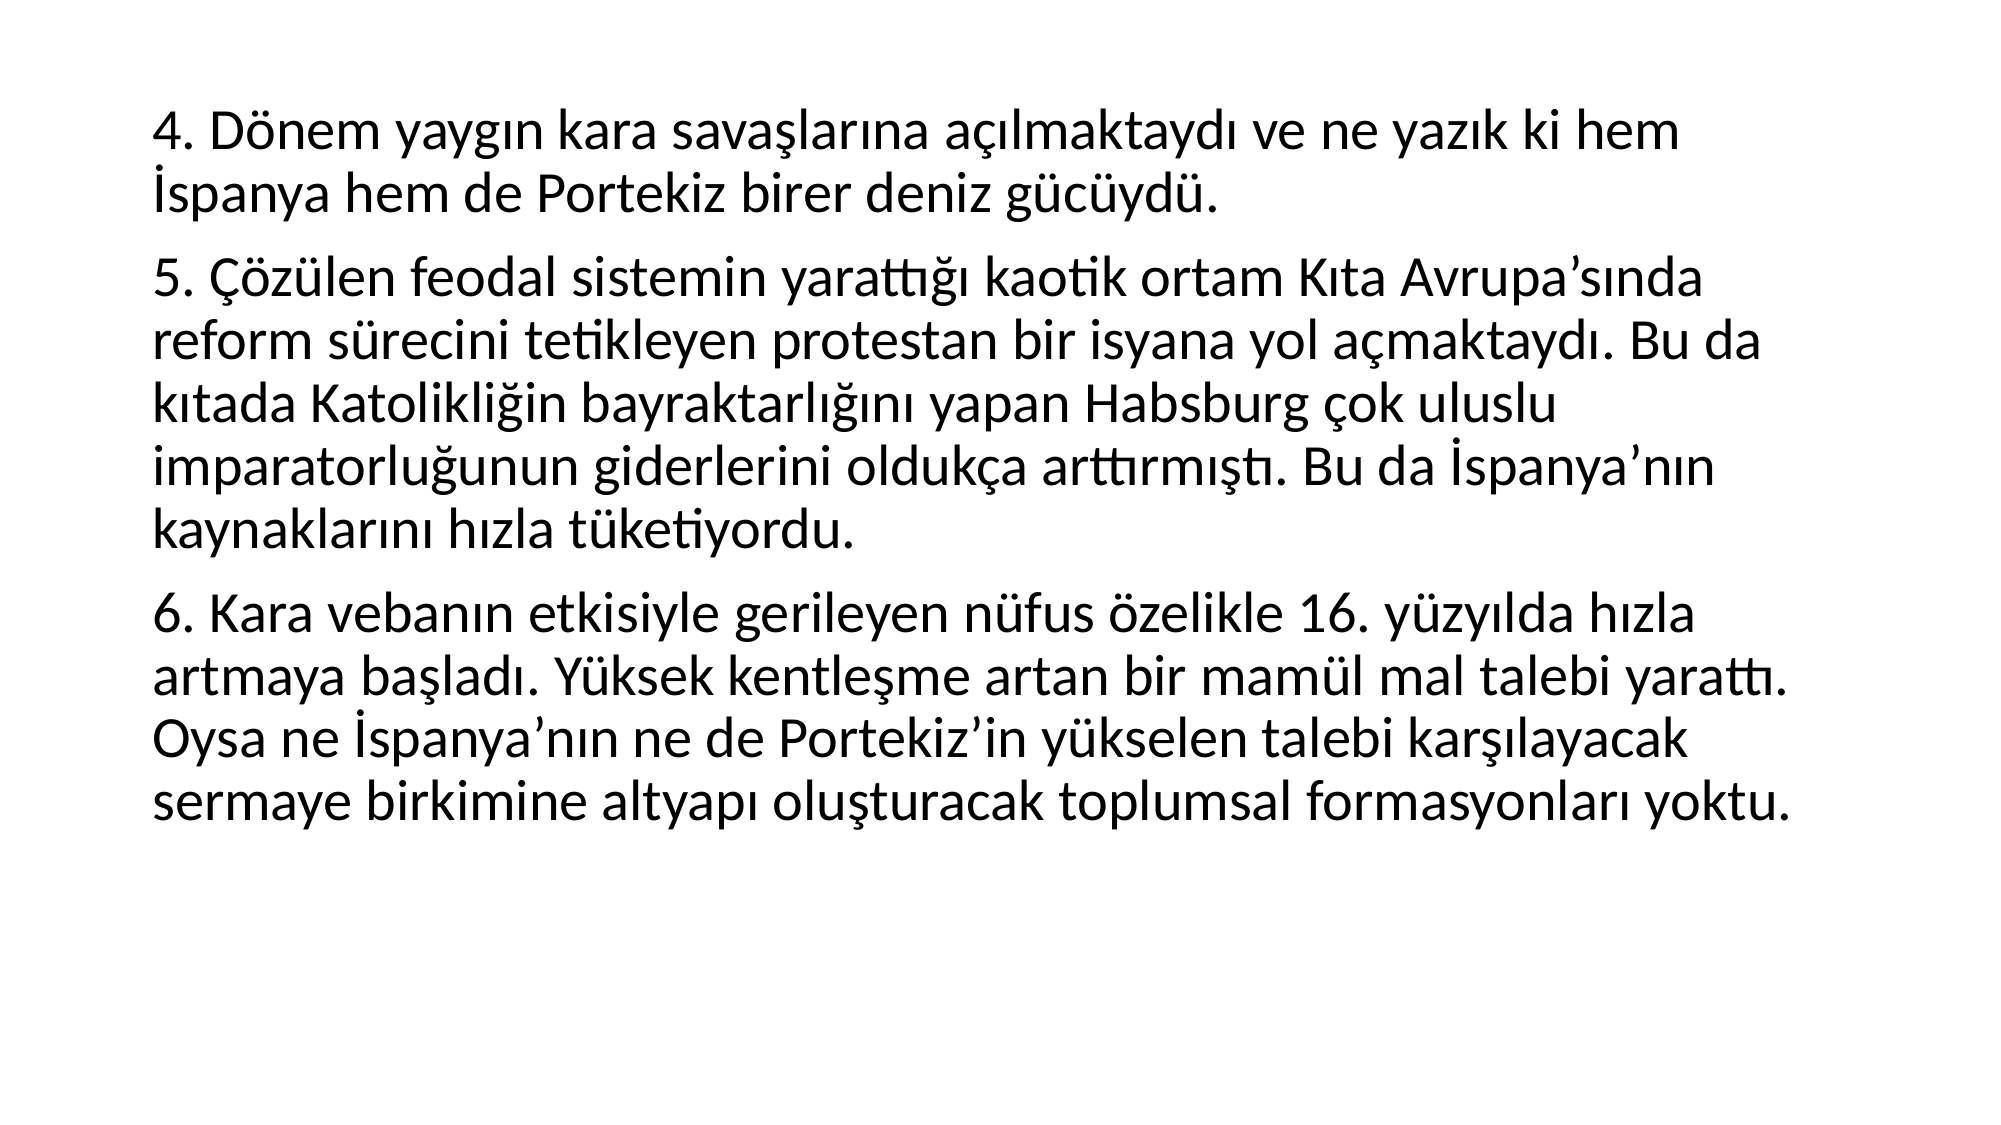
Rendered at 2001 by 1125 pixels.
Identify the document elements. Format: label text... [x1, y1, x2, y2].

list 4. Dönem yaygın kara savaşlarına açılmaktaydı ve ne yazık ki hem İspanya hem de Portekiz birer deniz gücüydü. 5. Çözülen feodal sistemin yarattığı kaotik ortam Kıta Avrupa’sında reform sürecini tetikleyen protestan bir isyana yol açmaktaydı. Bu da kıtada Katolikliğin bayraktarlığını yapan Habsburg çok uluslu imparatorluğunun giderlerini oldukça arttırmıştı. Bu da İspanya’nın kaynaklarını hızla tüketiyordu. 6. Kara vebanın etkisiyle gerileyen nüfus özelikle 16. yüzyılda hızla artmaya başladı. Yüksek kentleşme artan bir mamül mal talebi yarattı. Oysa ne İspanya’nın ne de Portekiz’in yükselen talebi karşılayacak sermaye birkimine altyapı oluşturacak toplumsal formasyonları yoktu. [137, 91, 1863, 1014]
